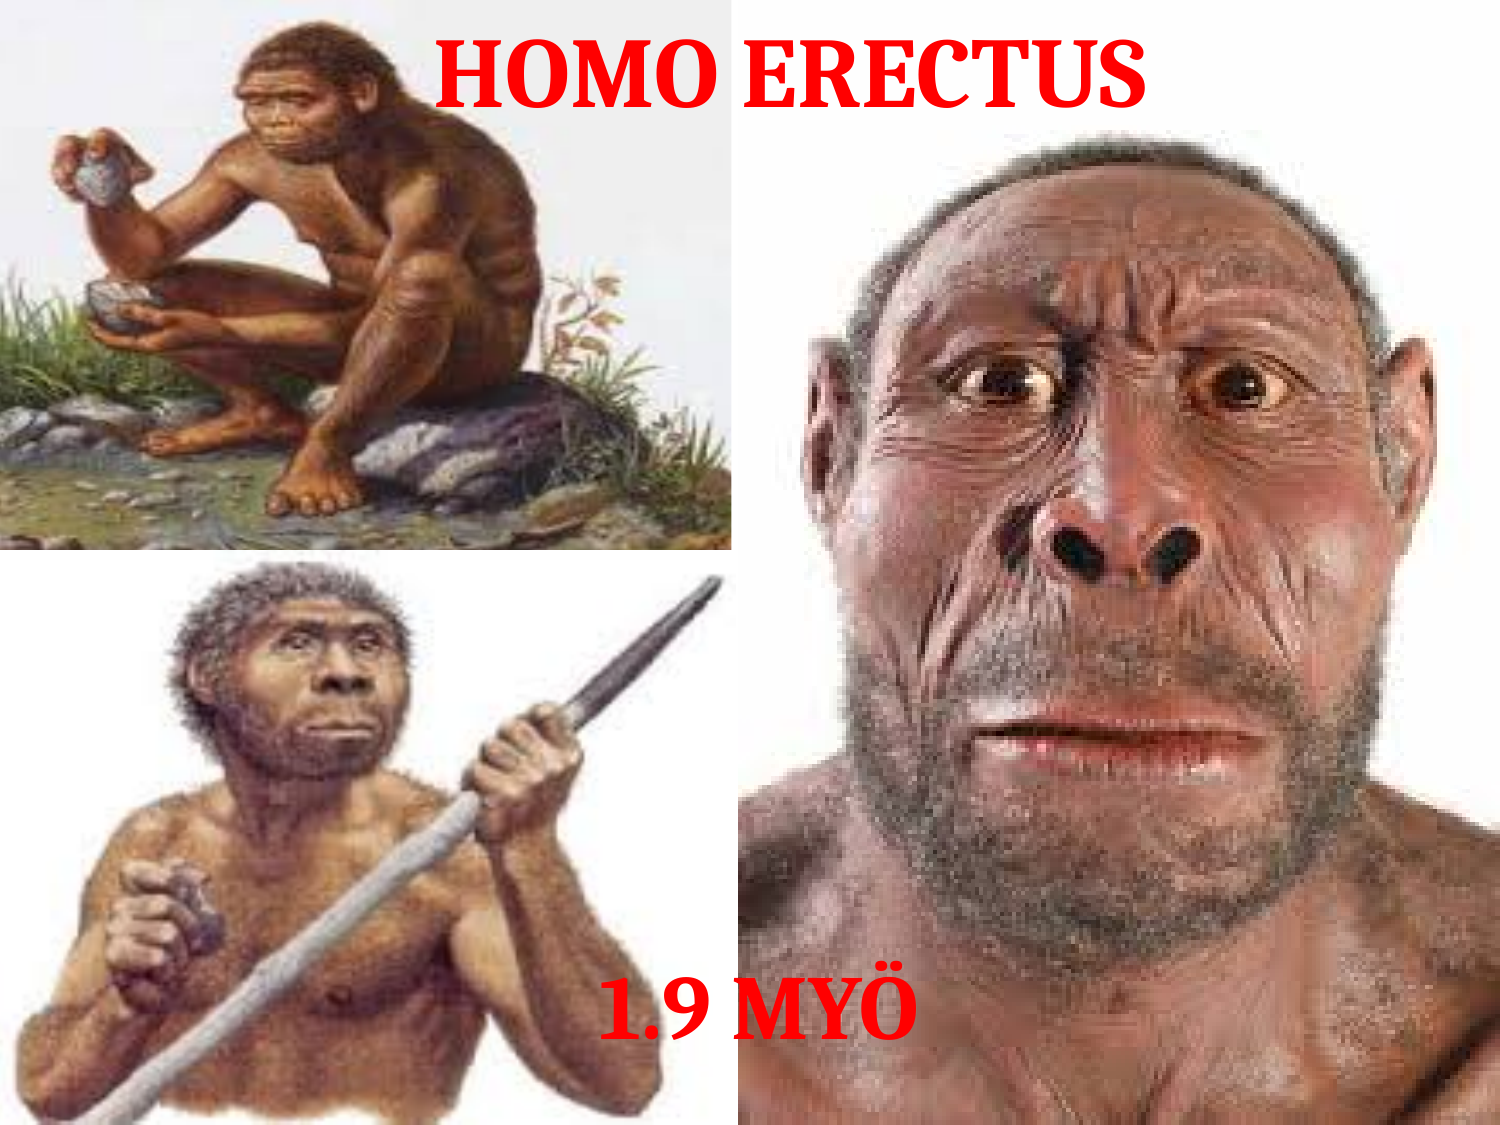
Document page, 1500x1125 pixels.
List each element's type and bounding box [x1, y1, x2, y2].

picture [737, 0, 1500, 1125]
picture [0, 550, 736, 1125]
list [0, 0, 732, 549]
